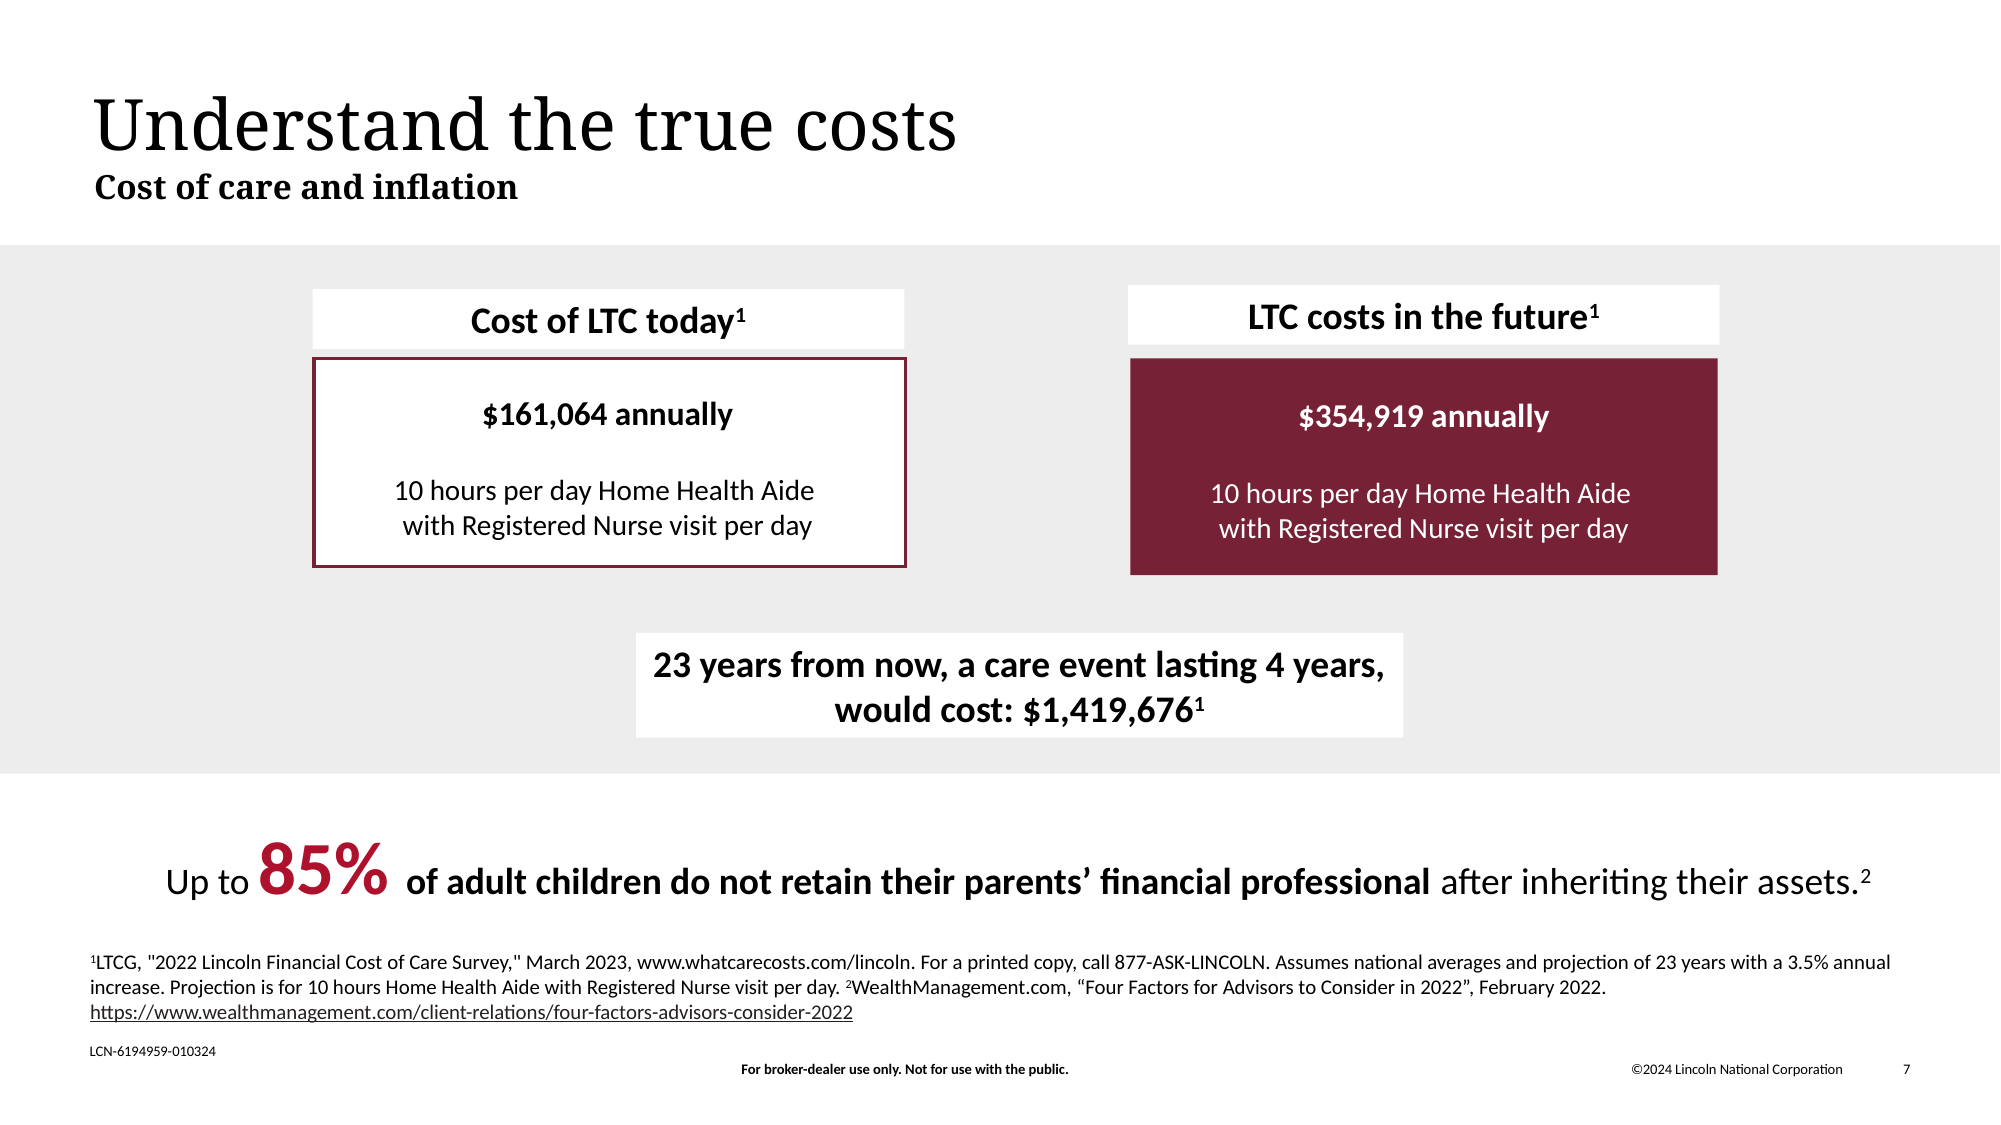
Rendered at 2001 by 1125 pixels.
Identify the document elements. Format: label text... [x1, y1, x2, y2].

text_box $161,064 annually 10 hours per day Home Health Aide with Registered Nurse visit per day [313, 384, 902, 549]
text_box Understand the true costs [93, 79, 1905, 165]
text_box 1LTCG, "2022 Lincoln Financial Cost of Care Survey," March 2023, www.whatcarecosts.com/lincoln. For a printed copy, call 877-ASK-LINCOLN. Assumes national averages and projection of 23 years with a 3.5% annual increase. Projection is for 10 hours Home Health Aide with Registered Nurse visit per day. 2WealthManagement.com, “Four Factors for Advisors to Consider in 2022”, February 2022. https://www.wealthmanagement.com/client-relations/four-factors-advisors-consider-2022 [75, 941, 1962, 1032]
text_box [1118, 358, 1730, 576]
text_box Cost of LTC today1 [312, 289, 905, 349]
subtitle Cost of care and inflation [94, 166, 1906, 212]
text_box 23 years from now, a care event lasting 4 years, would cost: $1,419,6761 [636, 632, 1404, 738]
text_box [0, 243, 2000, 776]
text_box Up to 85% of adult children do not retain their parents’ financial professional after inheriting their assets.2 [150, 812, 1962, 918]
text_box LTC costs in the future1 [1128, 284, 1720, 345]
text_box [312, 357, 908, 569]
